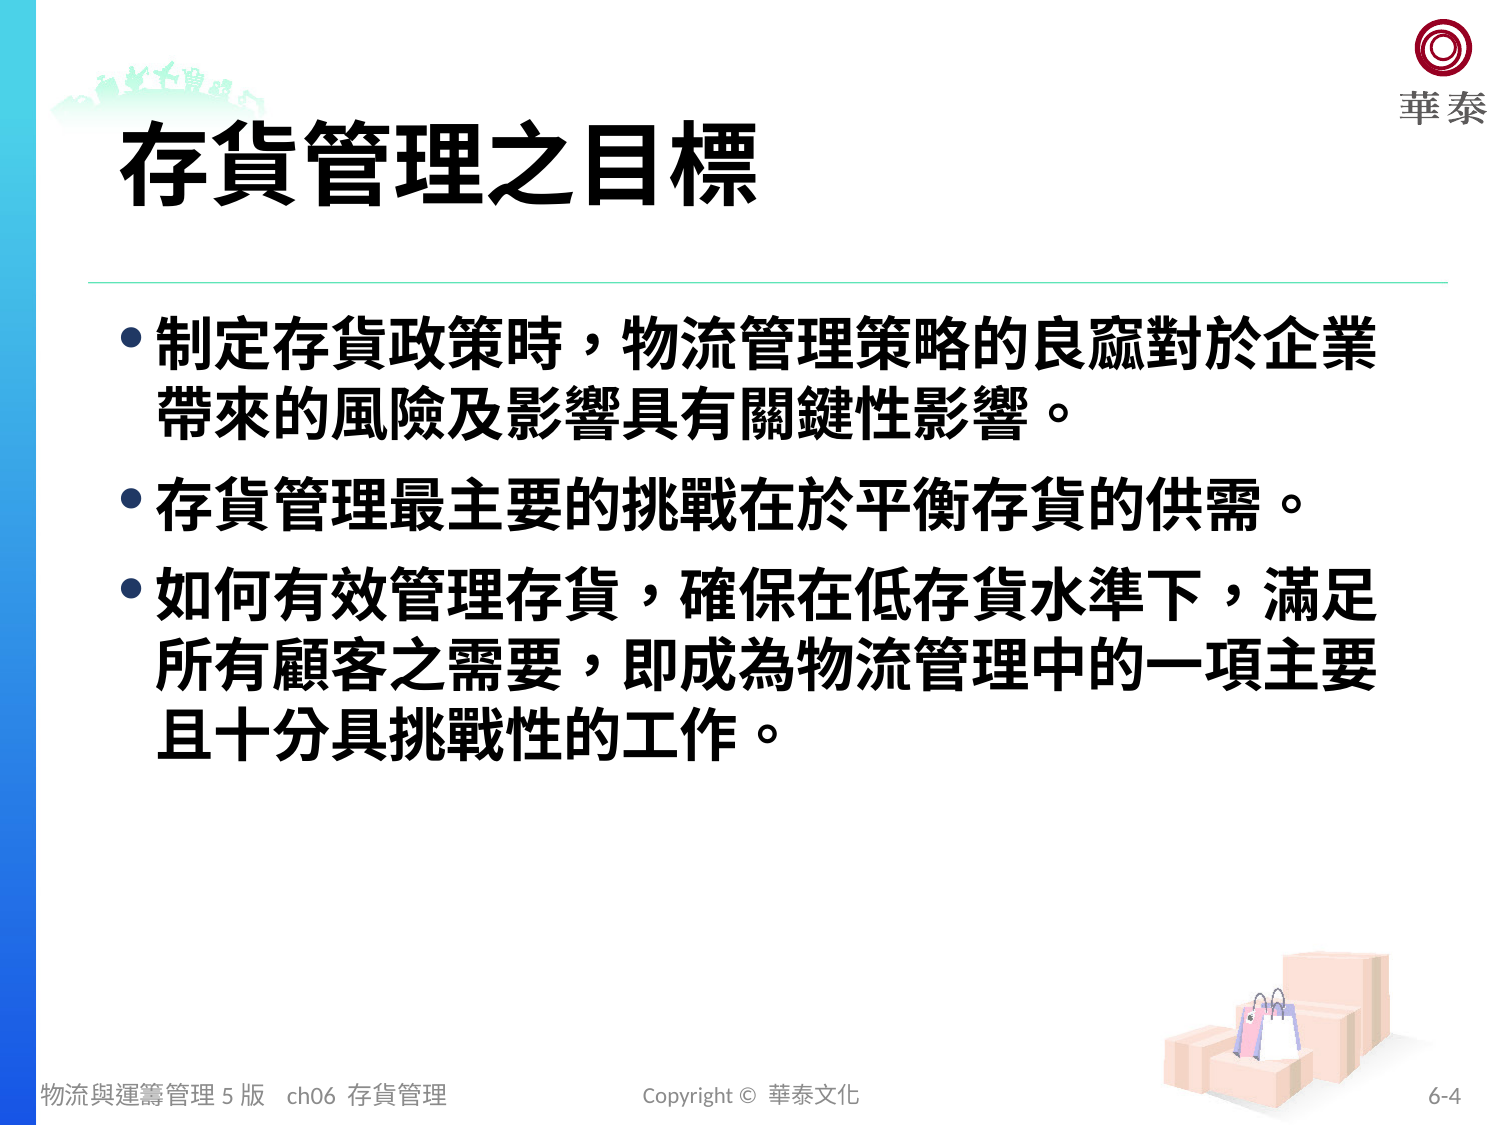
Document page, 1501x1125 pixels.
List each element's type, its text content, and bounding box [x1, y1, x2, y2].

slide_number 物流與運籌管理5版 ch06 存貨管理 [25, 1064, 524, 1125]
list 制定存貨政策時，物流管理策略的良窳對於企業帶來的風險及影響具有關鍵性影響。 存貨管理最主要的挑戰在於平衡存貨的供需。 如何有效管理存貨，確保在低存貨水準下，滿足所有顧客之需要，即成為物流管理中的一項主要且十分具挑戰性的工作。 [103, 299, 1398, 1014]
title 存貨管理之目標 [103, 59, 1398, 278]
footer Copyright © 華泰文化 [524, 1064, 980, 1125]
picture [0, 0, 1501, 1125]
slide_number 6-4 [1161, 1064, 1477, 1125]
